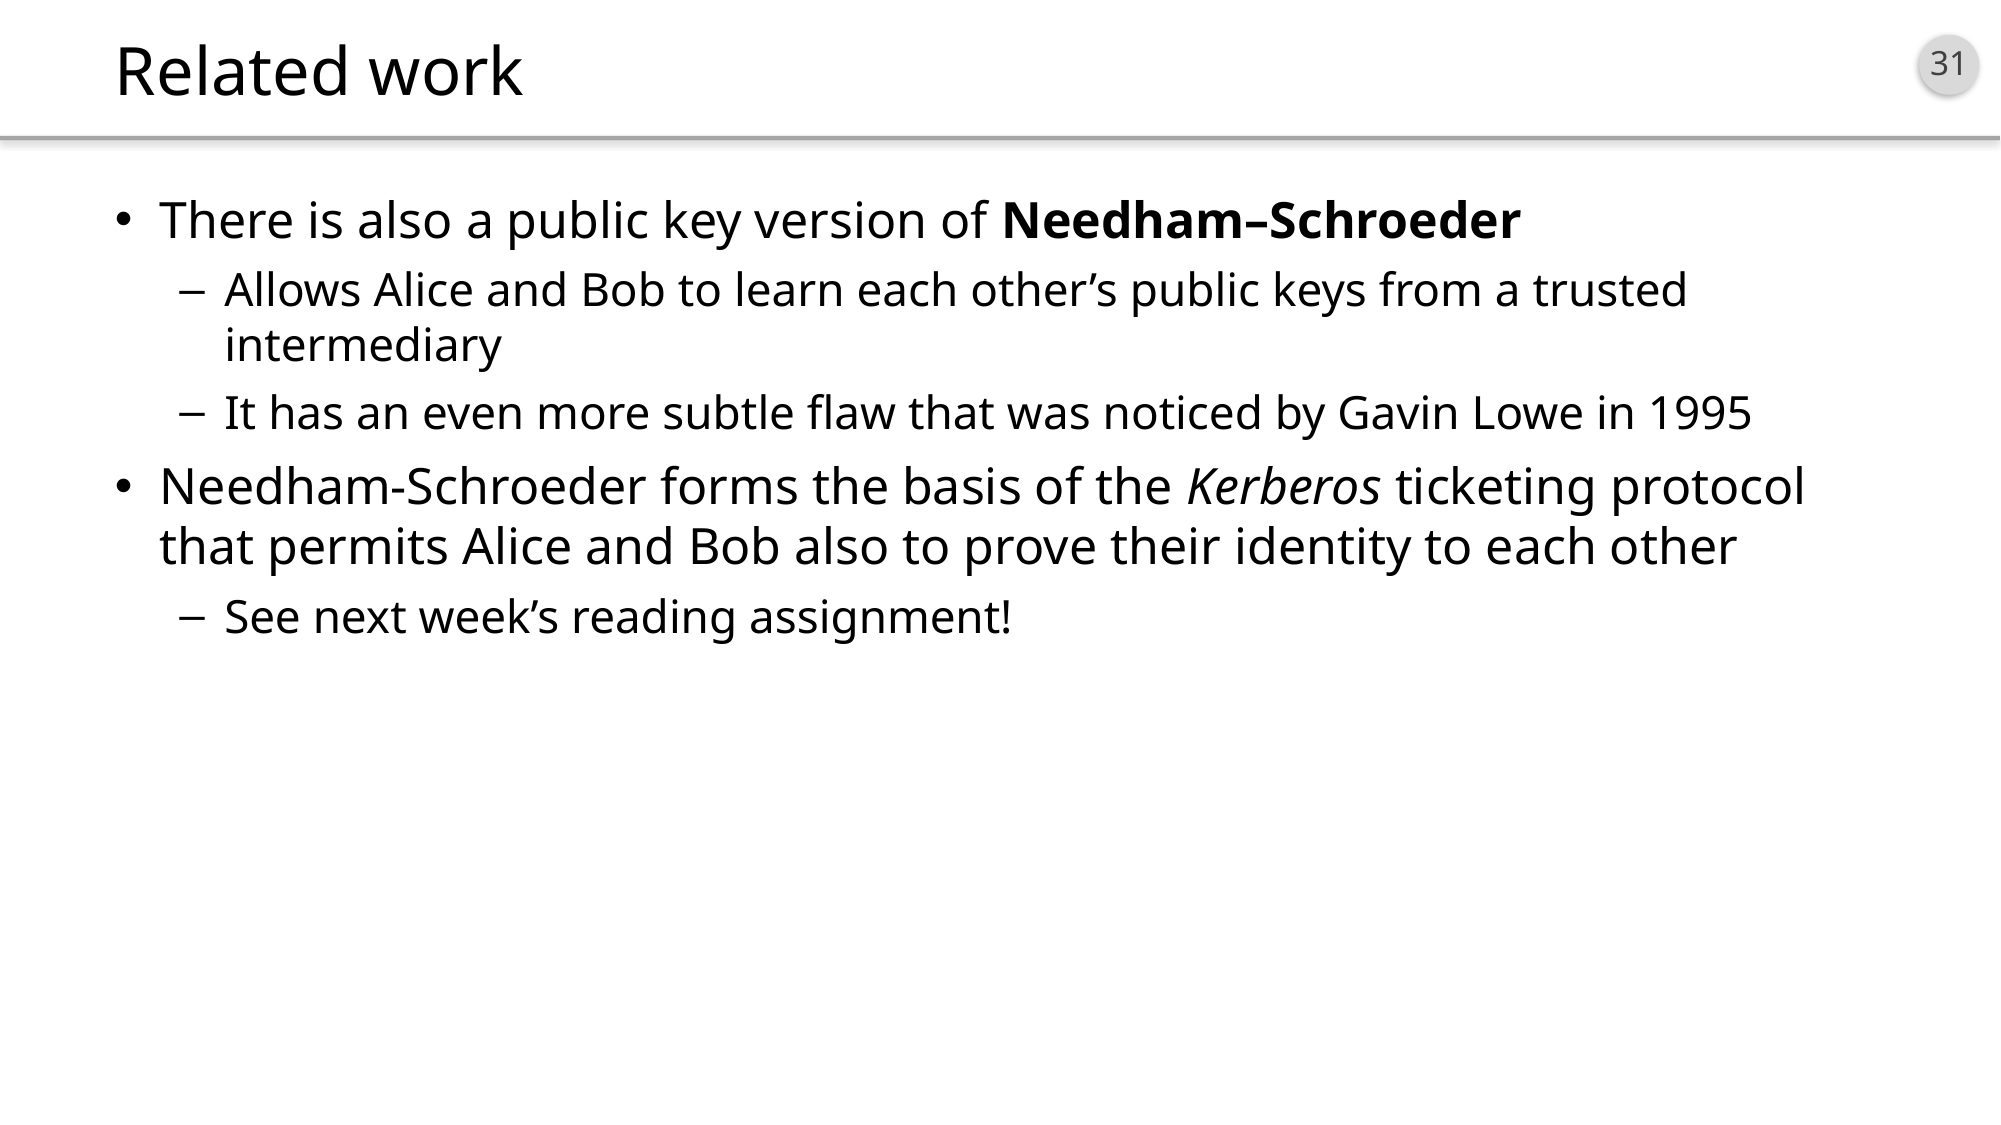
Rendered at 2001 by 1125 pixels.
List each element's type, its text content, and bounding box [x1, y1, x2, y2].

list There is also a public key version of Needham–Schroeder Allows Alice and Bob to learn each other’s public keys from a trusted intermediary It has an even more subtle flaw that was noticed by Gavin Lowe in 1995 Needham-Schroeder forms the basis of the Kerberos ticketing protocol that permits Alice and Bob also to prove their identity to each other See next week’s reading assignment! [99, 180, 1900, 1044]
title Related work [99, 24, 1900, 114]
